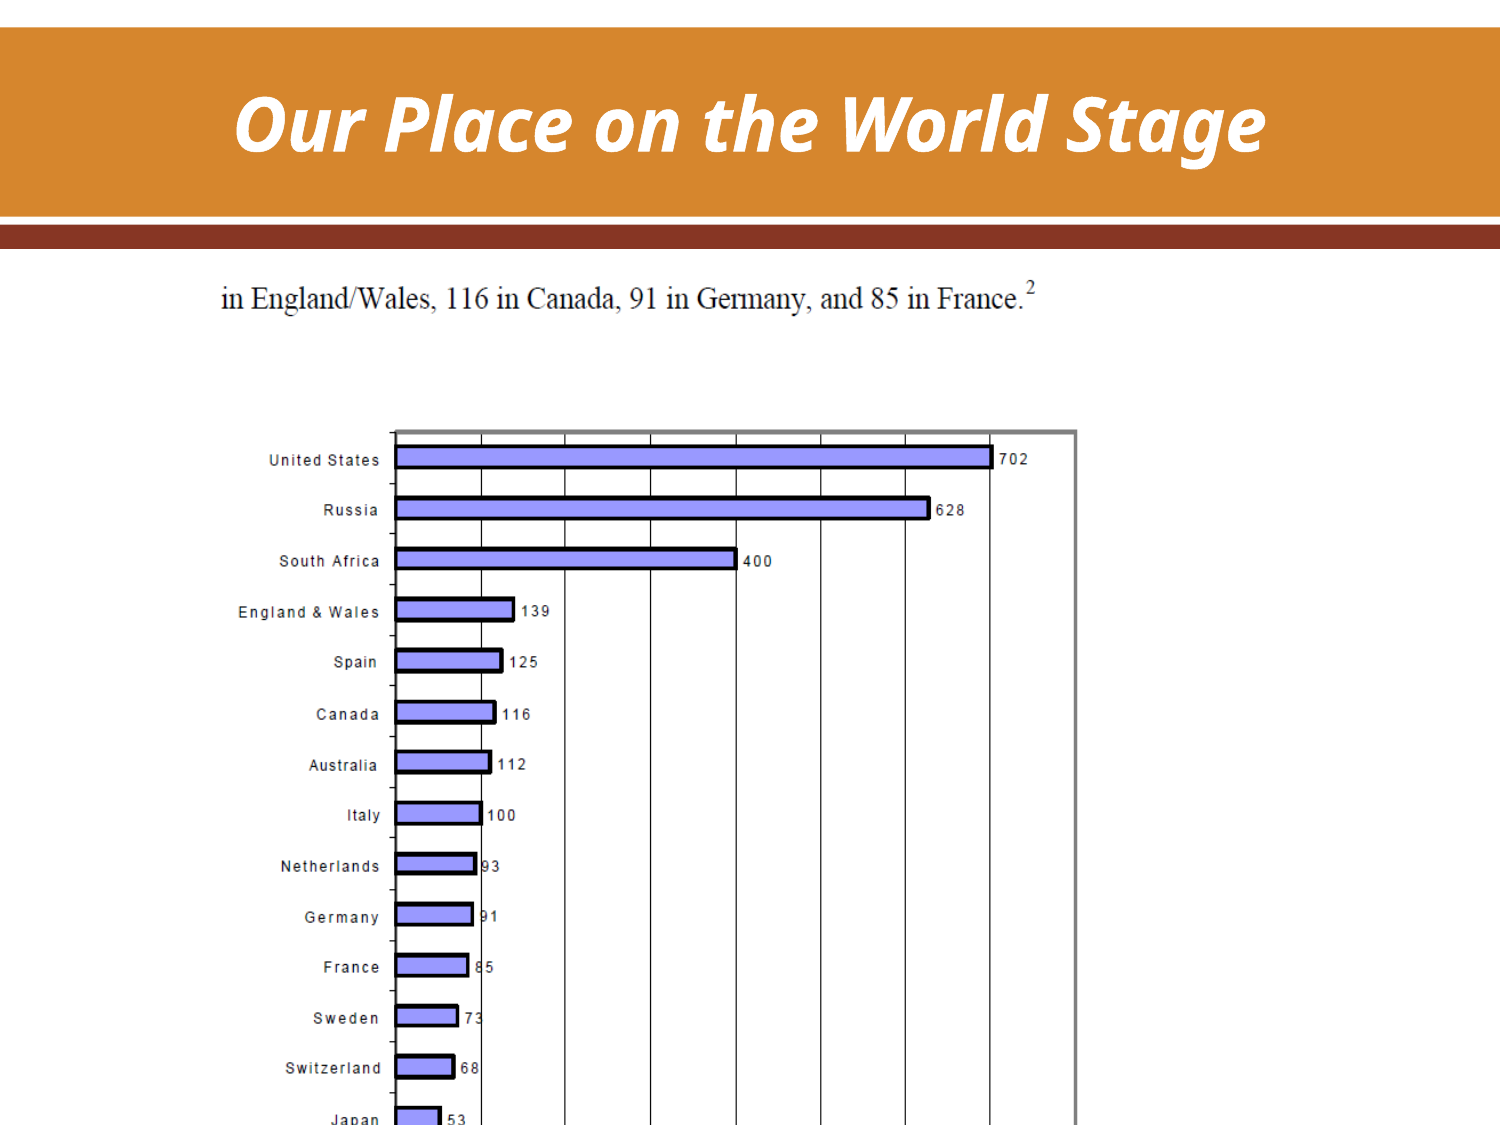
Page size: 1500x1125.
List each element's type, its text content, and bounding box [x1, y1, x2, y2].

title Our Place on the World Stage [75, 29, 1425, 213]
picture [0, 249, 1500, 1125]
